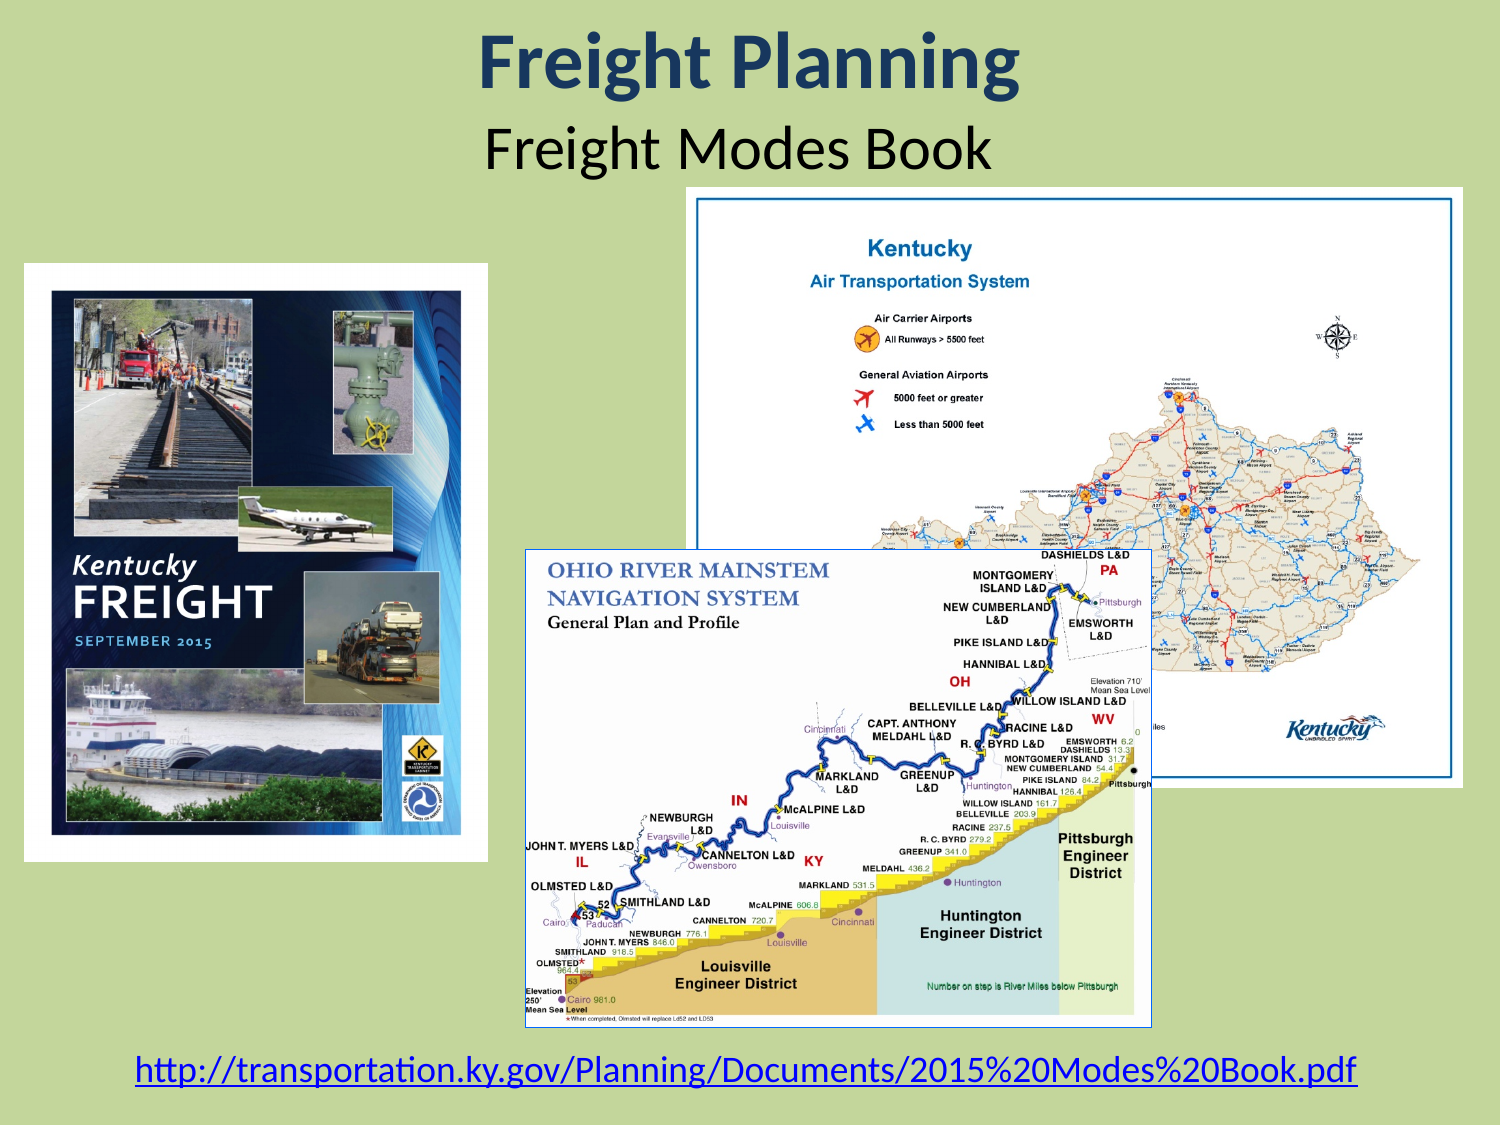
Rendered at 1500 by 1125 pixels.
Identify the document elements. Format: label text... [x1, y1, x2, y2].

text_box http://transportation.ky.gov/Planning/Documents/2015%20Modes%20Book.pdf [119, 1037, 1374, 1125]
picture [24, 262, 488, 862]
text_box Freight Modes Book [469, 99, 1031, 190]
picture [524, 187, 1463, 1028]
text_box Freight Planning [31, 0, 1469, 113]
